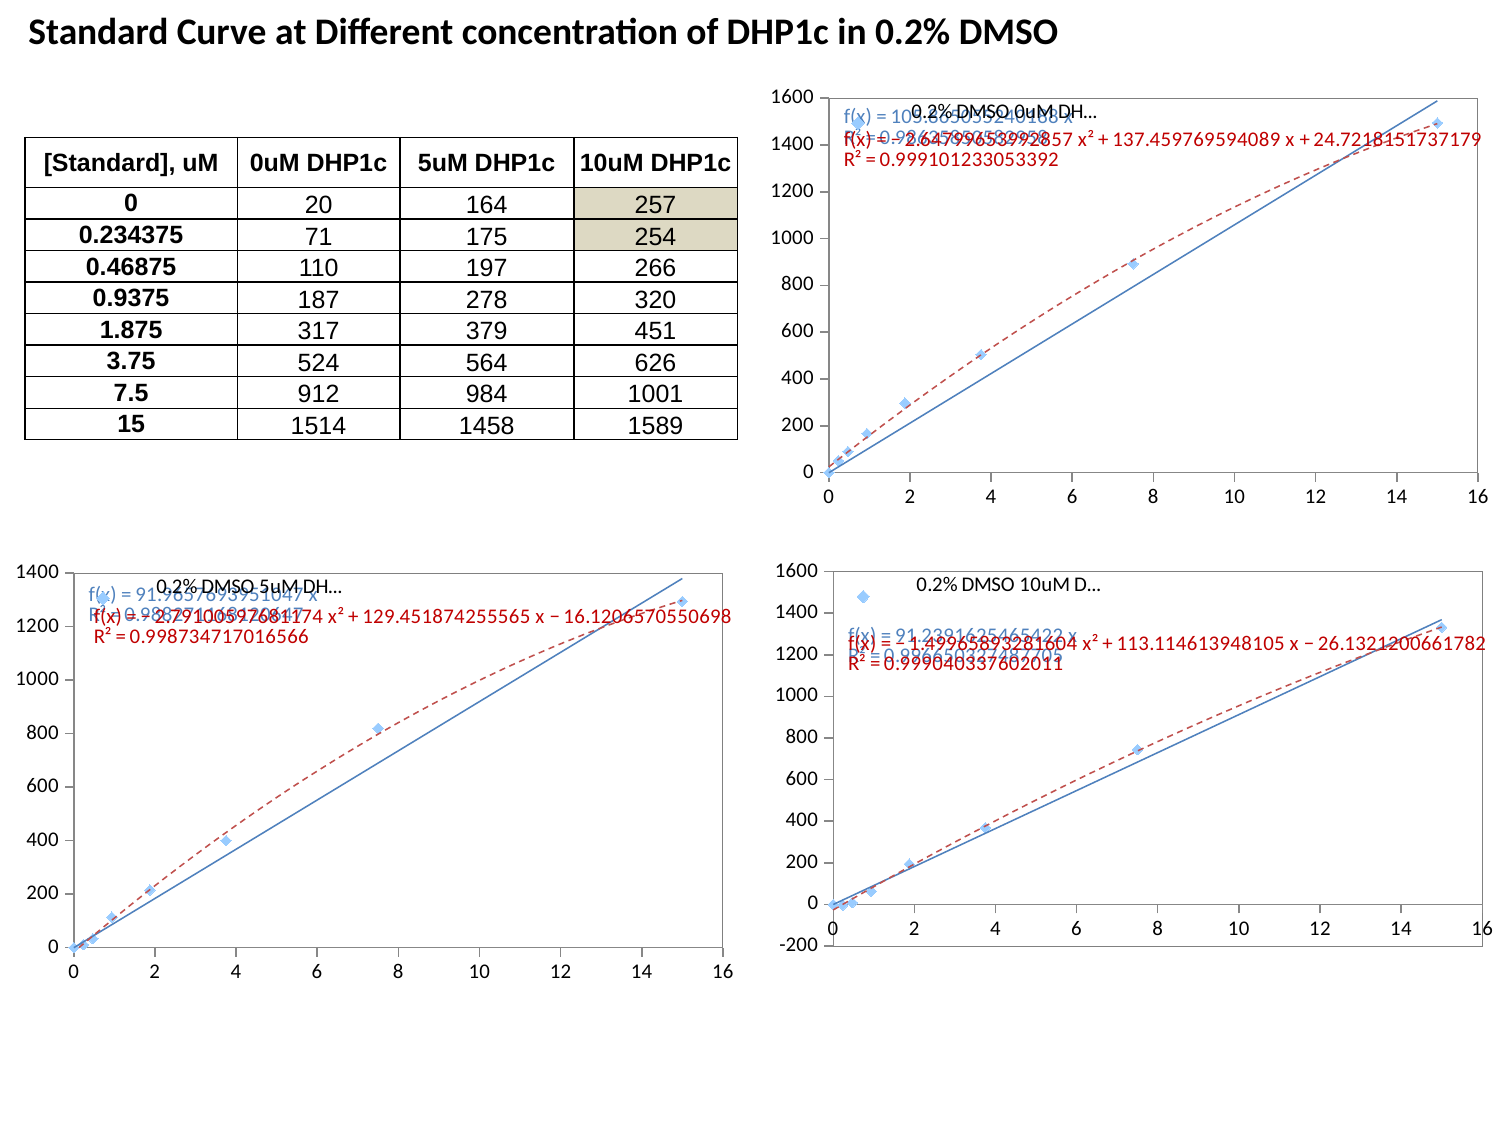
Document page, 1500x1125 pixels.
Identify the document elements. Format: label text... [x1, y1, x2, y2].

table_header 5uM DHP1c [401, 138, 573, 187]
table_cell 524 [238, 346, 399, 376]
table_cell 266 [575, 251, 737, 281]
table_cell 71 [238, 220, 399, 250]
table_cell 379 [401, 314, 573, 344]
table_cell 1514 [238, 409, 399, 439]
chart [0, 549, 749, 1001]
table_header 10uM DHP1c [575, 138, 737, 187]
table_cell 278 [401, 283, 573, 313]
table_cell 1458 [401, 409, 573, 439]
table_cell 317 [238, 314, 399, 344]
chart [757, 548, 1500, 999]
table_cell 1589 [575, 409, 737, 439]
table_cell 175 [401, 220, 573, 250]
table_cell 564 [401, 346, 573, 376]
table_cell 320 [575, 283, 737, 313]
table_cell 110 [238, 251, 399, 281]
table_cell 0.46875 [26, 251, 237, 281]
table_cell 0.9375 [26, 283, 237, 313]
table_cell 20 [238, 188, 399, 218]
table_cell 0.234375 [26, 220, 237, 250]
table_header [Standard], uM [26, 138, 237, 187]
table_cell 187 [238, 283, 399, 313]
text_box Standard Curve at Different concentration of DHP1c in 0.2% DMSO [13, 0, 1075, 60]
table_cell 0 [26, 188, 237, 218]
chart [753, 74, 1500, 526]
table_cell 626 [575, 346, 737, 376]
table_cell 164 [401, 188, 573, 218]
table_cell 984 [401, 377, 573, 408]
table_cell 3.75 [26, 346, 237, 376]
table_cell 197 [401, 251, 573, 281]
table_cell 451 [575, 314, 737, 344]
table_cell 257 [575, 188, 737, 218]
table_cell 7.5 [26, 377, 237, 408]
table_cell 15 [26, 409, 237, 439]
table_cell 1001 [575, 377, 737, 408]
table_cell 254 [575, 220, 737, 250]
table_cell 912 [238, 377, 399, 408]
table_header 0uM DHP1c [238, 138, 399, 187]
table_cell 1.875 [26, 314, 237, 344]
